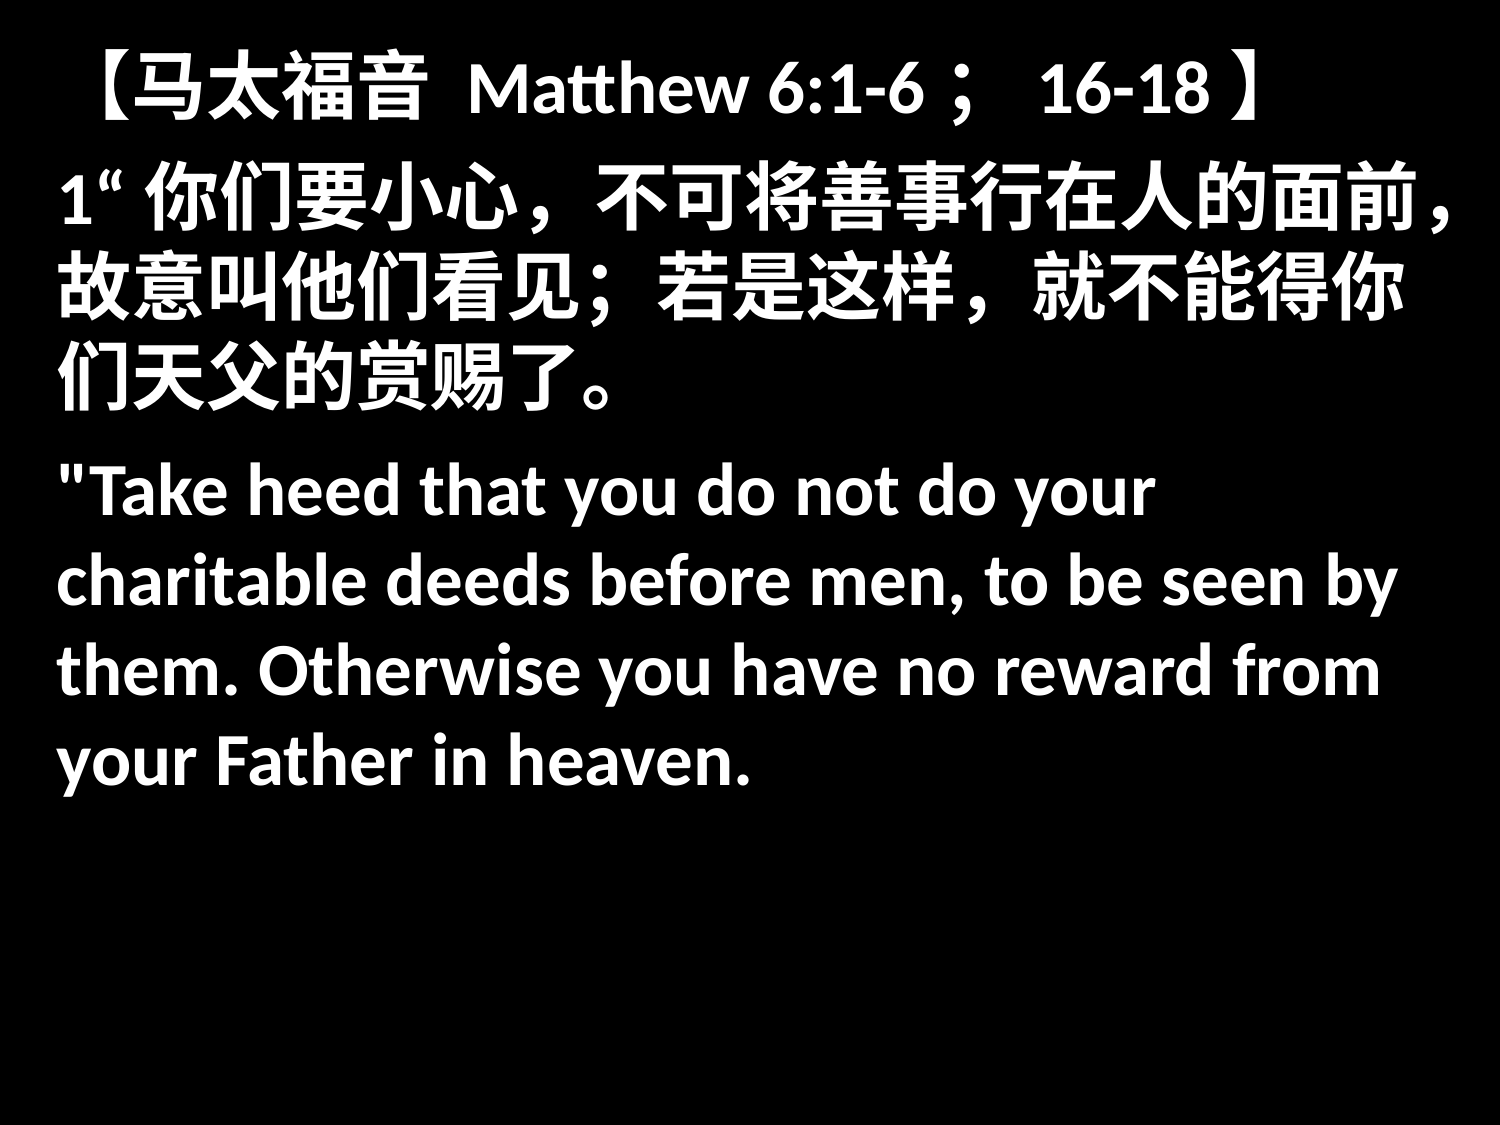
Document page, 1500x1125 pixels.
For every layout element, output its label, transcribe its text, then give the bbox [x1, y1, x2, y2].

subtitle 【马太福音 Matthew 6:1-6；16-18】 1“你们要小心，不可将善事行在人的面前，故意叫他们看见；若是这样，就不能得你们天父的赏赐了。 "Take heed that you do not do your charitable deeds before men, to be seen by them. Otherwise you have no reward from your Father in heaven. [41, 30, 1459, 1083]
